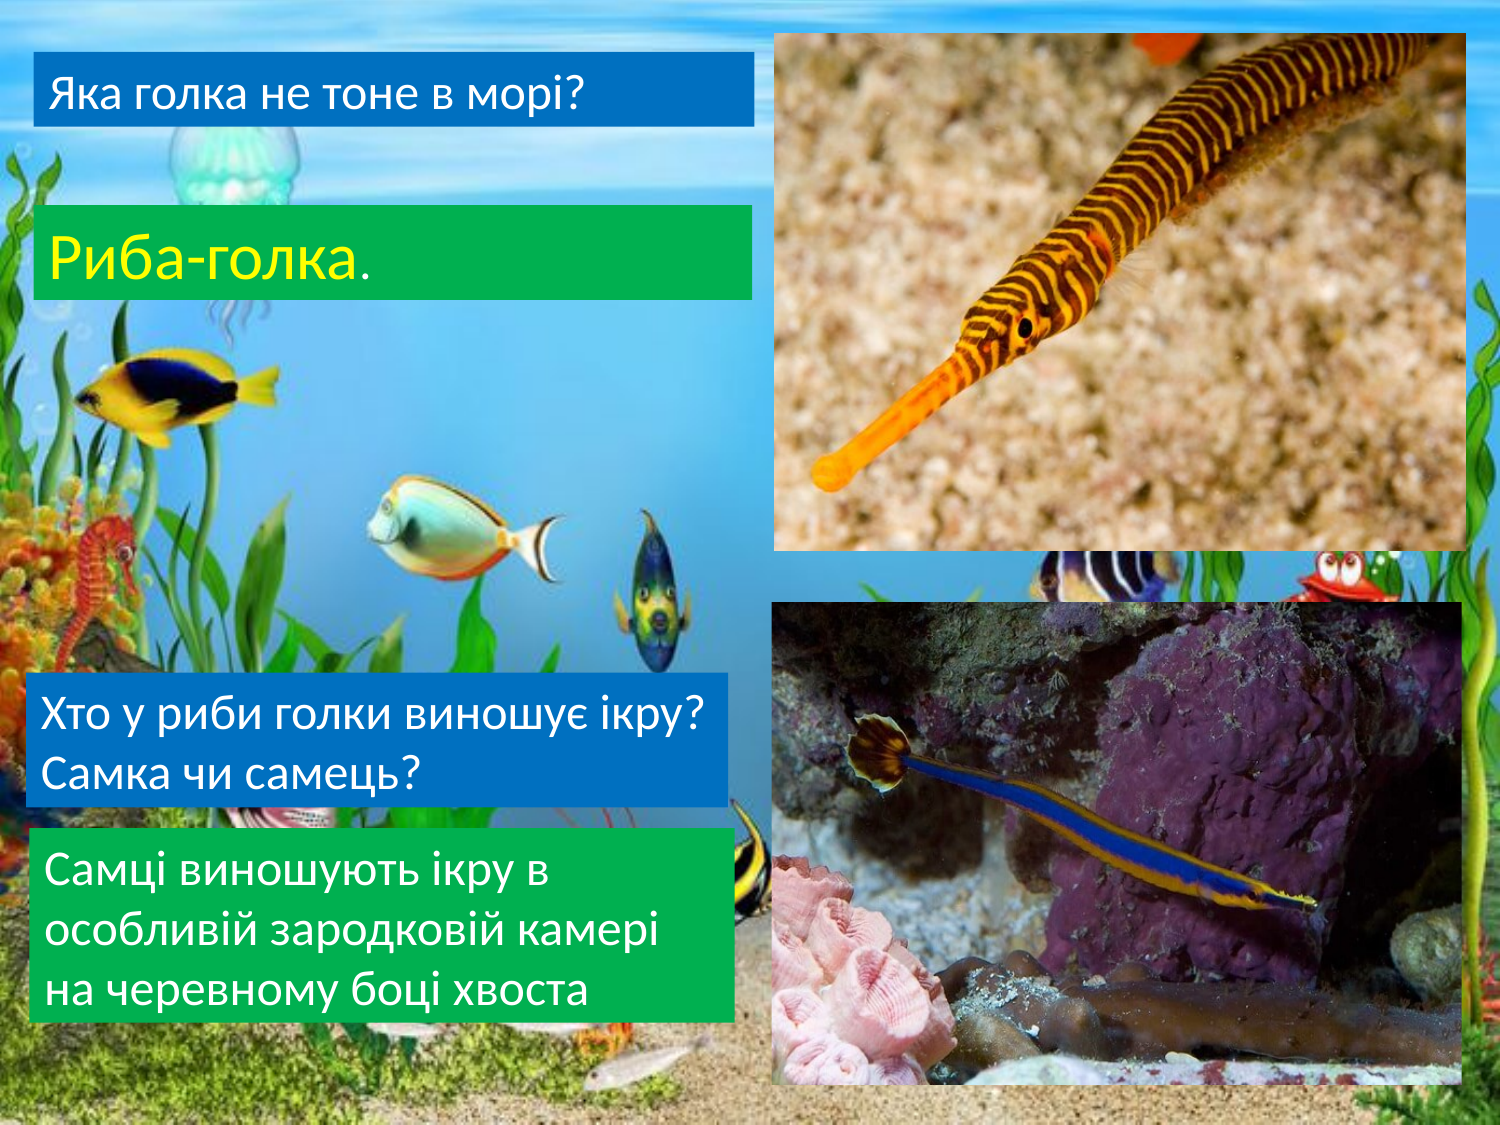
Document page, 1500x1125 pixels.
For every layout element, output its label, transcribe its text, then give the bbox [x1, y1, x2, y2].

picture [0, 0, 1500, 1125]
text_box Самці виношують ікру в особливій зародковій камері на черевному боці хвоста [29, 828, 735, 1023]
text_box Риба-голка. [33, 205, 753, 300]
text_box Хто у риби голки виношує ікру? Самка чи самець? [26, 672, 729, 808]
text_box Яка голка не тоне в морі? [33, 51, 755, 127]
